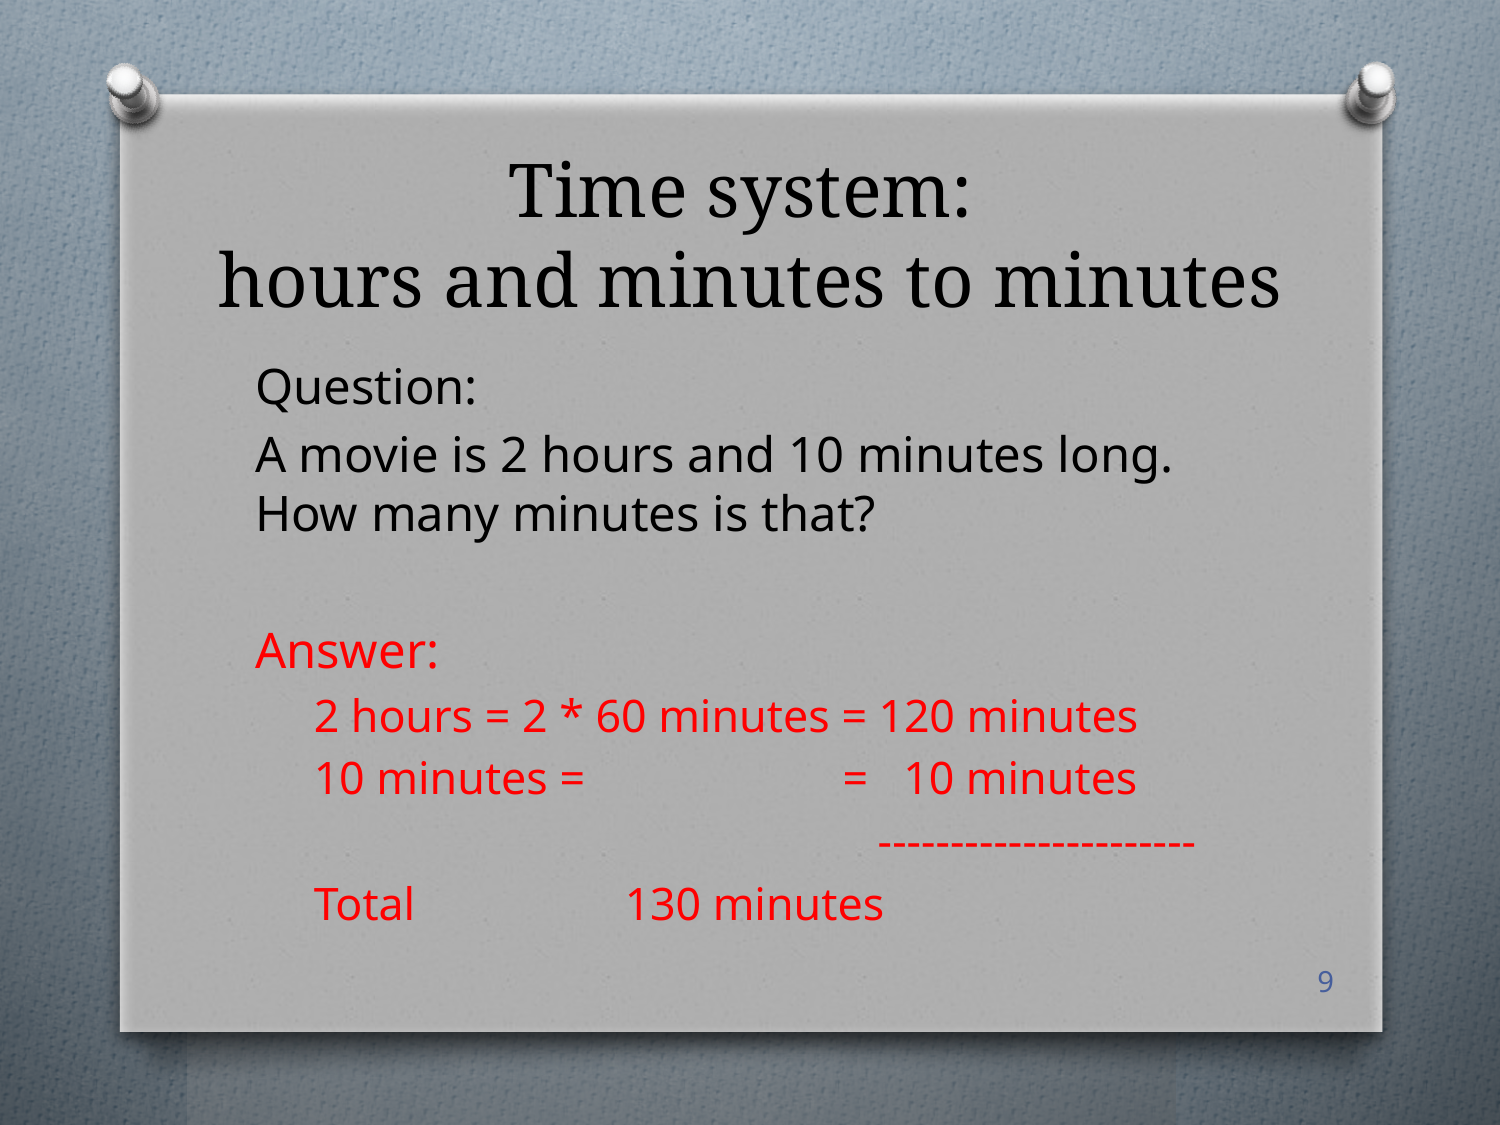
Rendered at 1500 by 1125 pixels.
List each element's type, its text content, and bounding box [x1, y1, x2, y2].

list Question: A movie is 2 hours and 10 minutes long. How many minutes is that? Answer: 2 hours = 2 * 60 minutes = 120 minutes 10 minutes = = 10 minutes ---------------------- Total 130 minutes [240, 347, 1257, 939]
title Time system: hours and minutes to minutes [179, 134, 1323, 332]
slide_number 9 [1258, 952, 1350, 1013]
picture [1317, 35, 1439, 156]
picture [75, 29, 198, 153]
